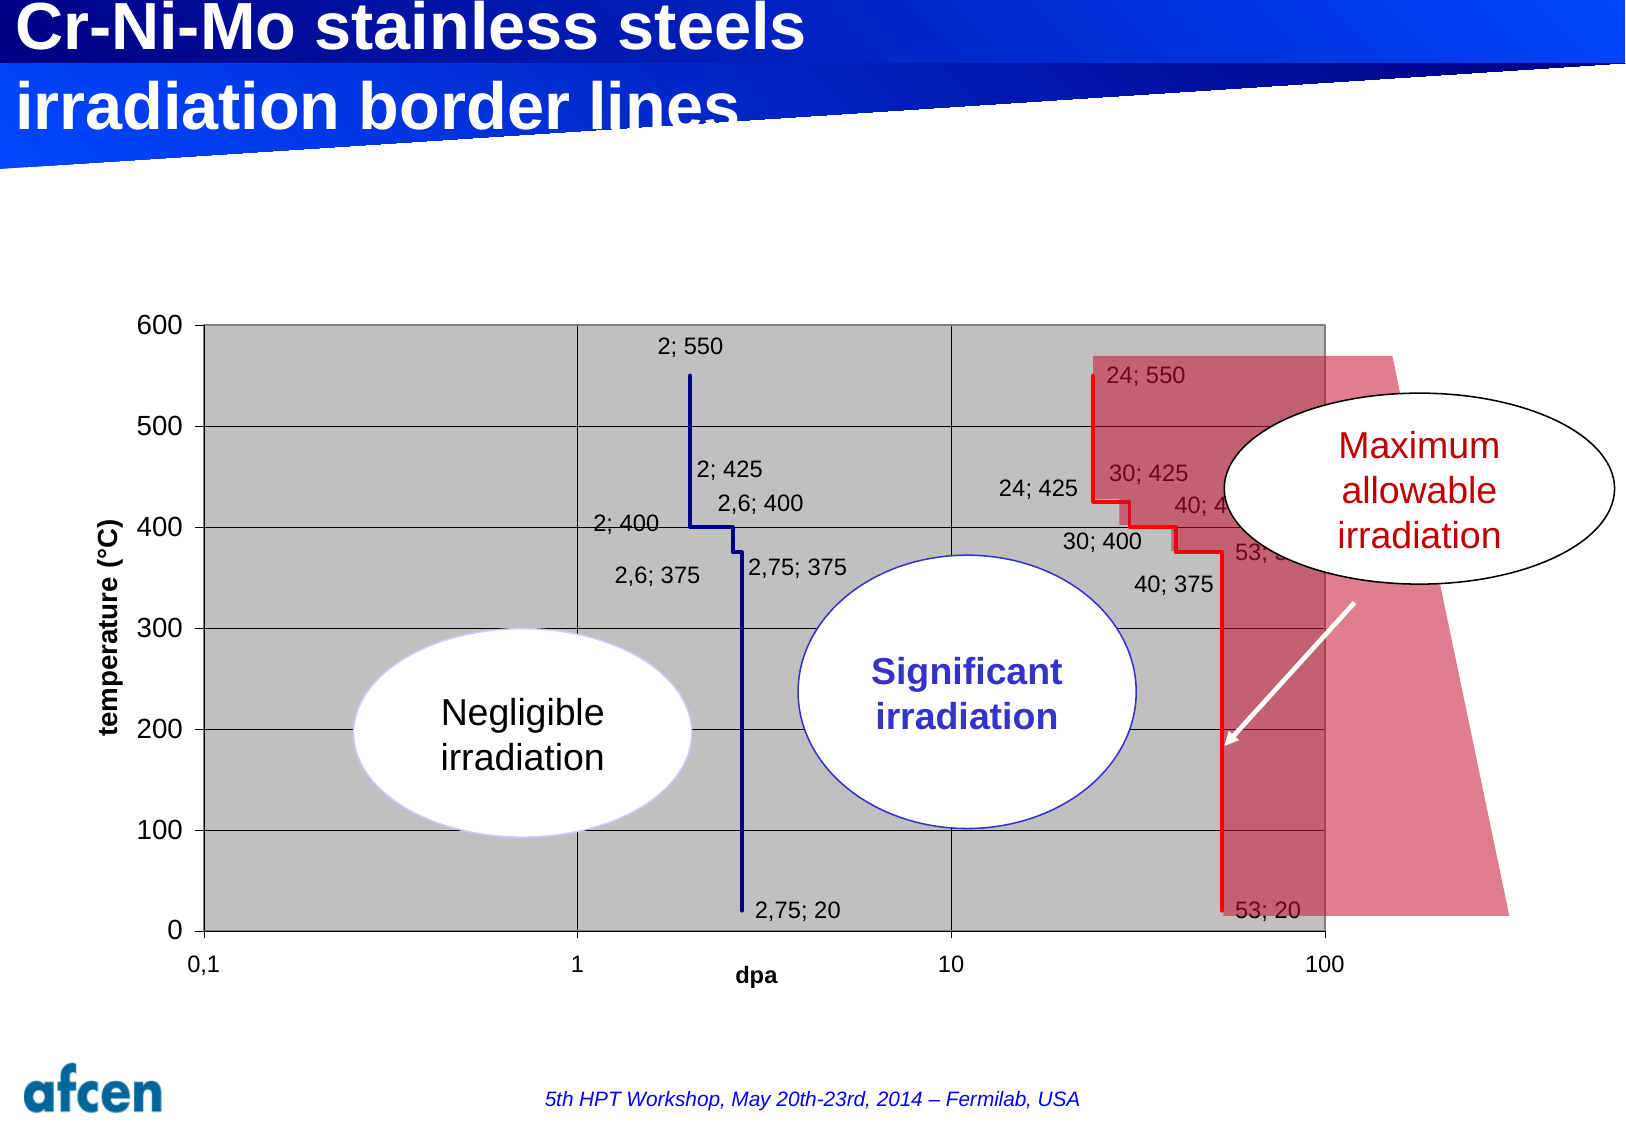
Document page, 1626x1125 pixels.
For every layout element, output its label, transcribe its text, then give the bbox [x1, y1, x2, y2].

title Cr-Ni-Mo stainless steels irradiation border lines [0, 0, 1351, 126]
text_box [39, 278, 1615, 1001]
picture [33, 1091, 45, 1103]
footer 5th HPT Workshop, May 20th-23rd, 2014 – Fermilab, USA [274, 1077, 1351, 1125]
picture [24, 1062, 163, 1116]
